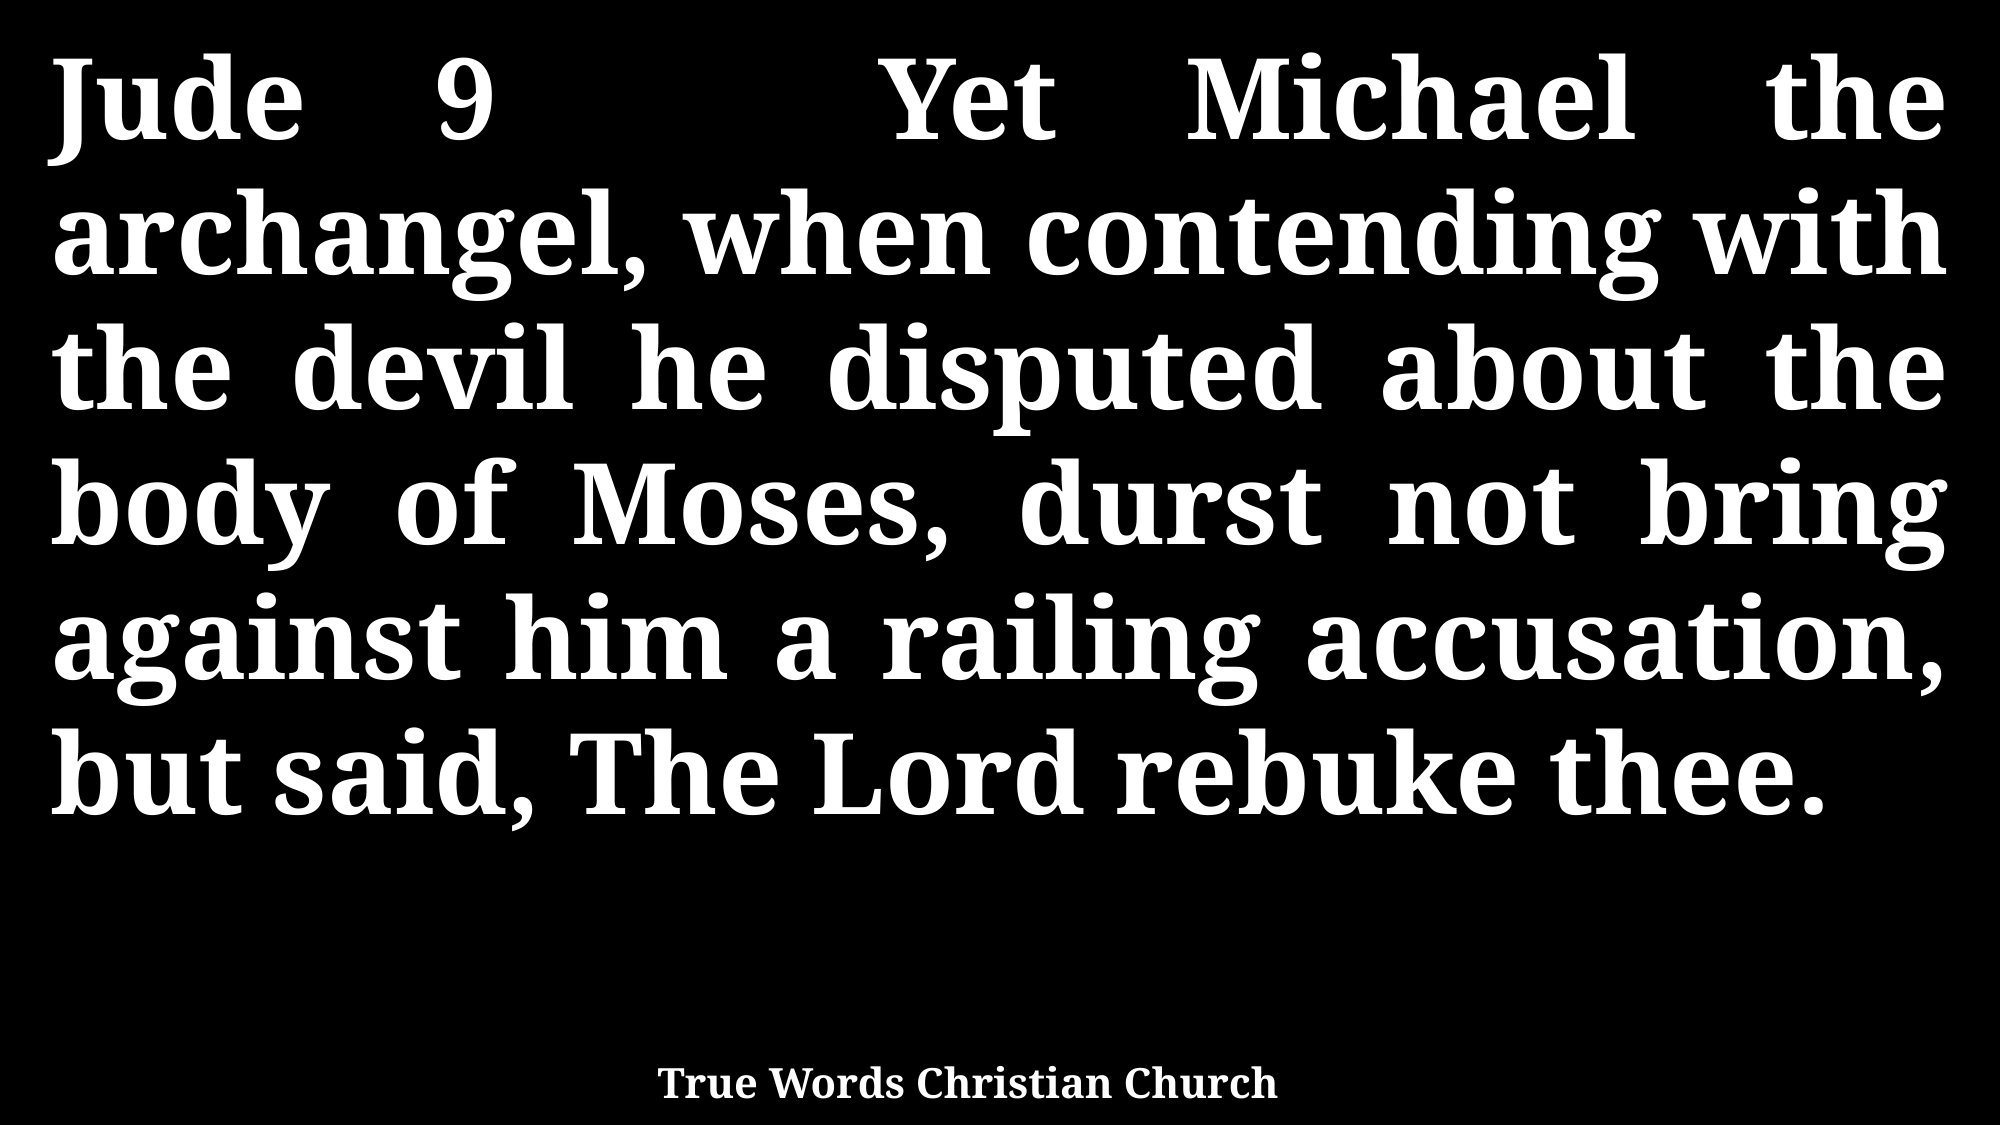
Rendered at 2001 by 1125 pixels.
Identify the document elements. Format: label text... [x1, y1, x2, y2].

text_box Jude 9 Yet Michael the archangel, when contending with the devil he disputed about the body of Moses, durst not bring against him a railing accusation, but said, The Lord rebuke thee. [35, 19, 1965, 845]
text_box True Words Christian Church [642, 1049, 1294, 1114]
